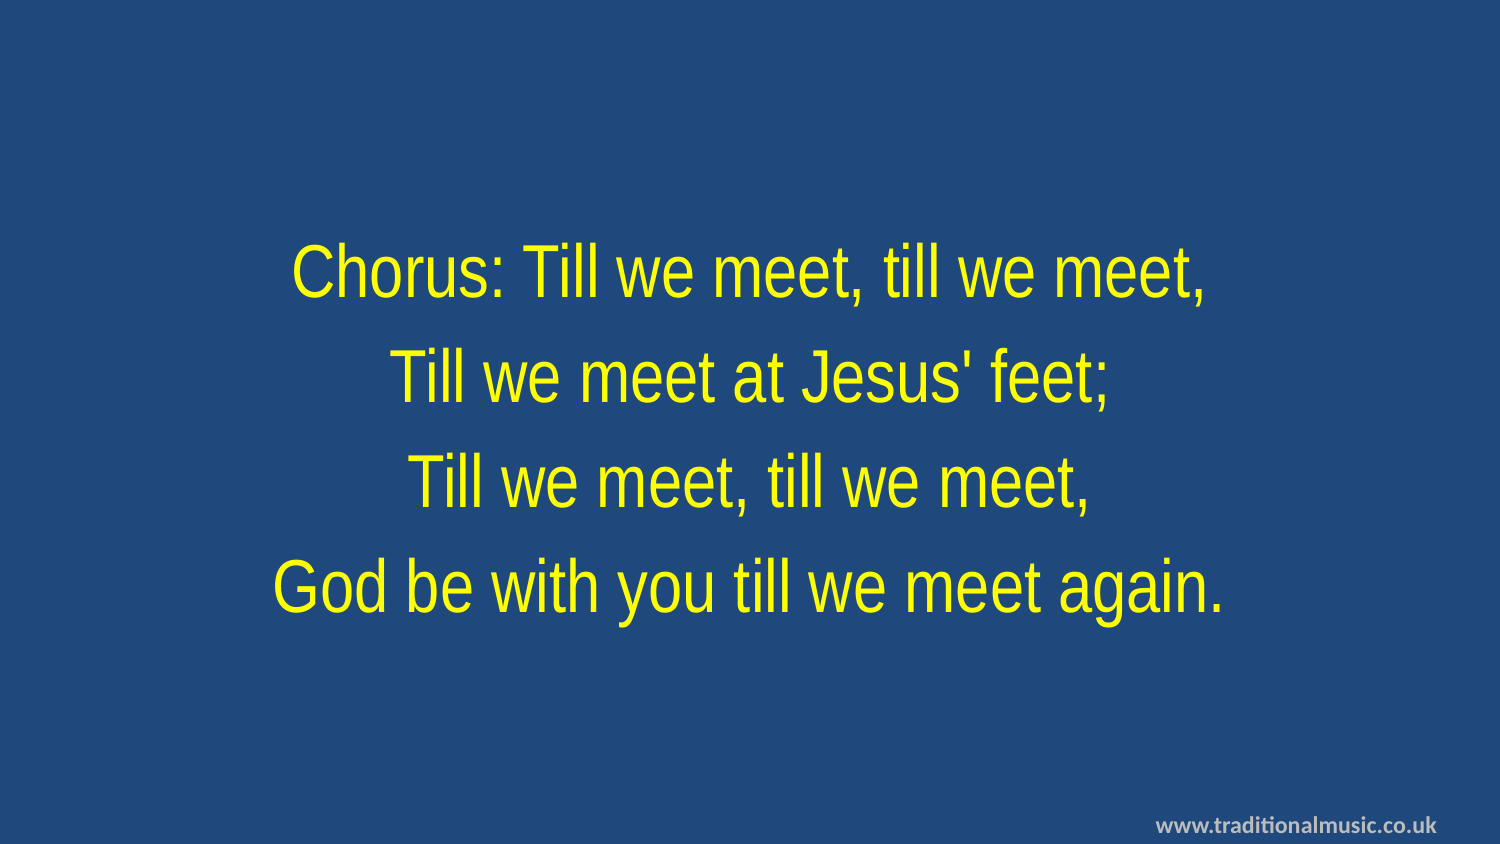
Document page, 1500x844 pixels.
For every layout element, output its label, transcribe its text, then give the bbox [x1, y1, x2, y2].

list Chorus: Till we meet, till we meet, Till we meet at Jesus' feet; Till we meet, till we meet, God be with you till we meet again. [0, 0, 1500, 844]
